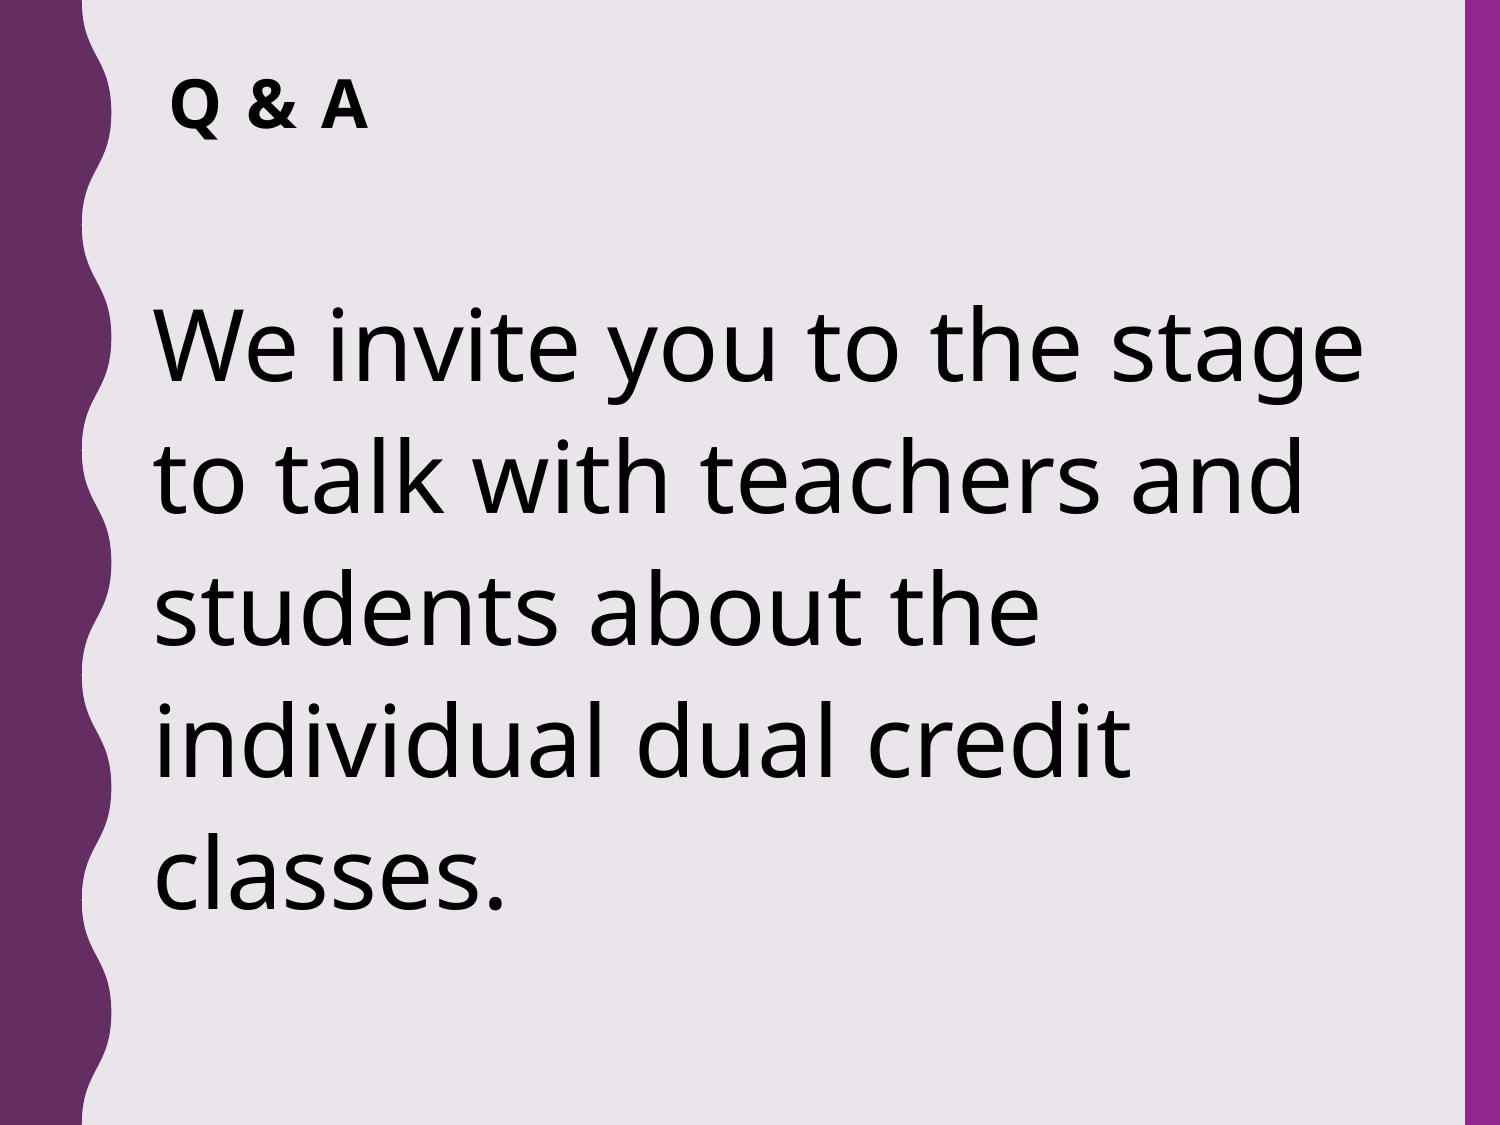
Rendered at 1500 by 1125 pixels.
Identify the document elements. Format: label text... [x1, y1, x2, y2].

list We invite you to the stage to talk with teachers and students about the individual dual credit classes. [137, 262, 1438, 1063]
title Q & A [154, 62, 1407, 262]
